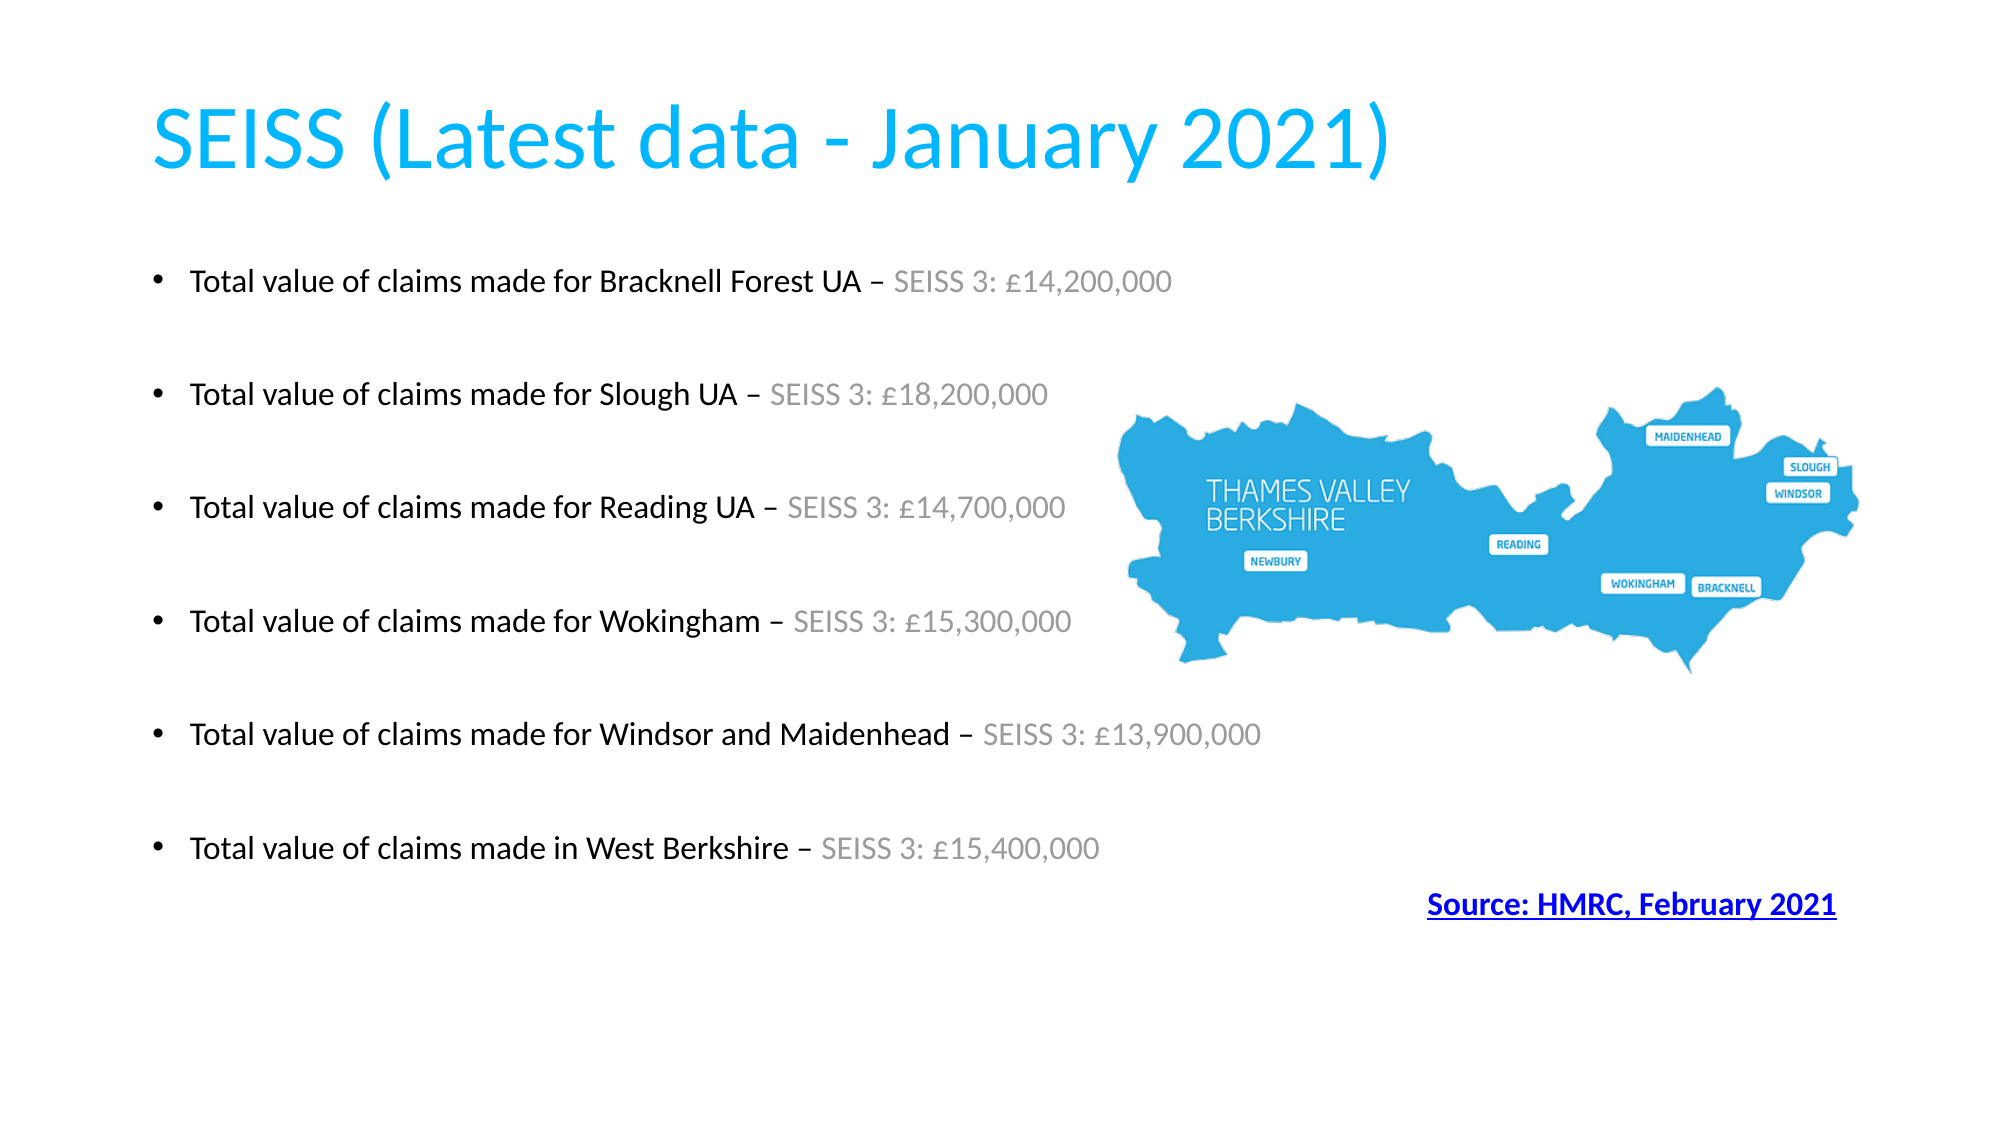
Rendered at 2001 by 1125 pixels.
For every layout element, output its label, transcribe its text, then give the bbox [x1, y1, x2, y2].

picture [1115, 285, 1863, 739]
title SEISS (Latest data - January 2021) [137, 59, 1863, 218]
list Total value of claims made for Bracknell Forest UA – SEISS 3: £14,200,000 Total value of claims made for Slough UA – SEISS 3: £18,200,000 Total value of claims made for Reading UA – SEISS 3: £14,700,000 Total value of claims made for Wokingham – SEISS 3: £15,300,000 Total value of claims made for Windsor and Maidenhead – SEISS 3: £13,900,000 Total value of claims made in West Berkshire – SEISS 3: £15,400,000 Source: HMRC, February 2021 [137, 256, 1863, 1014]
